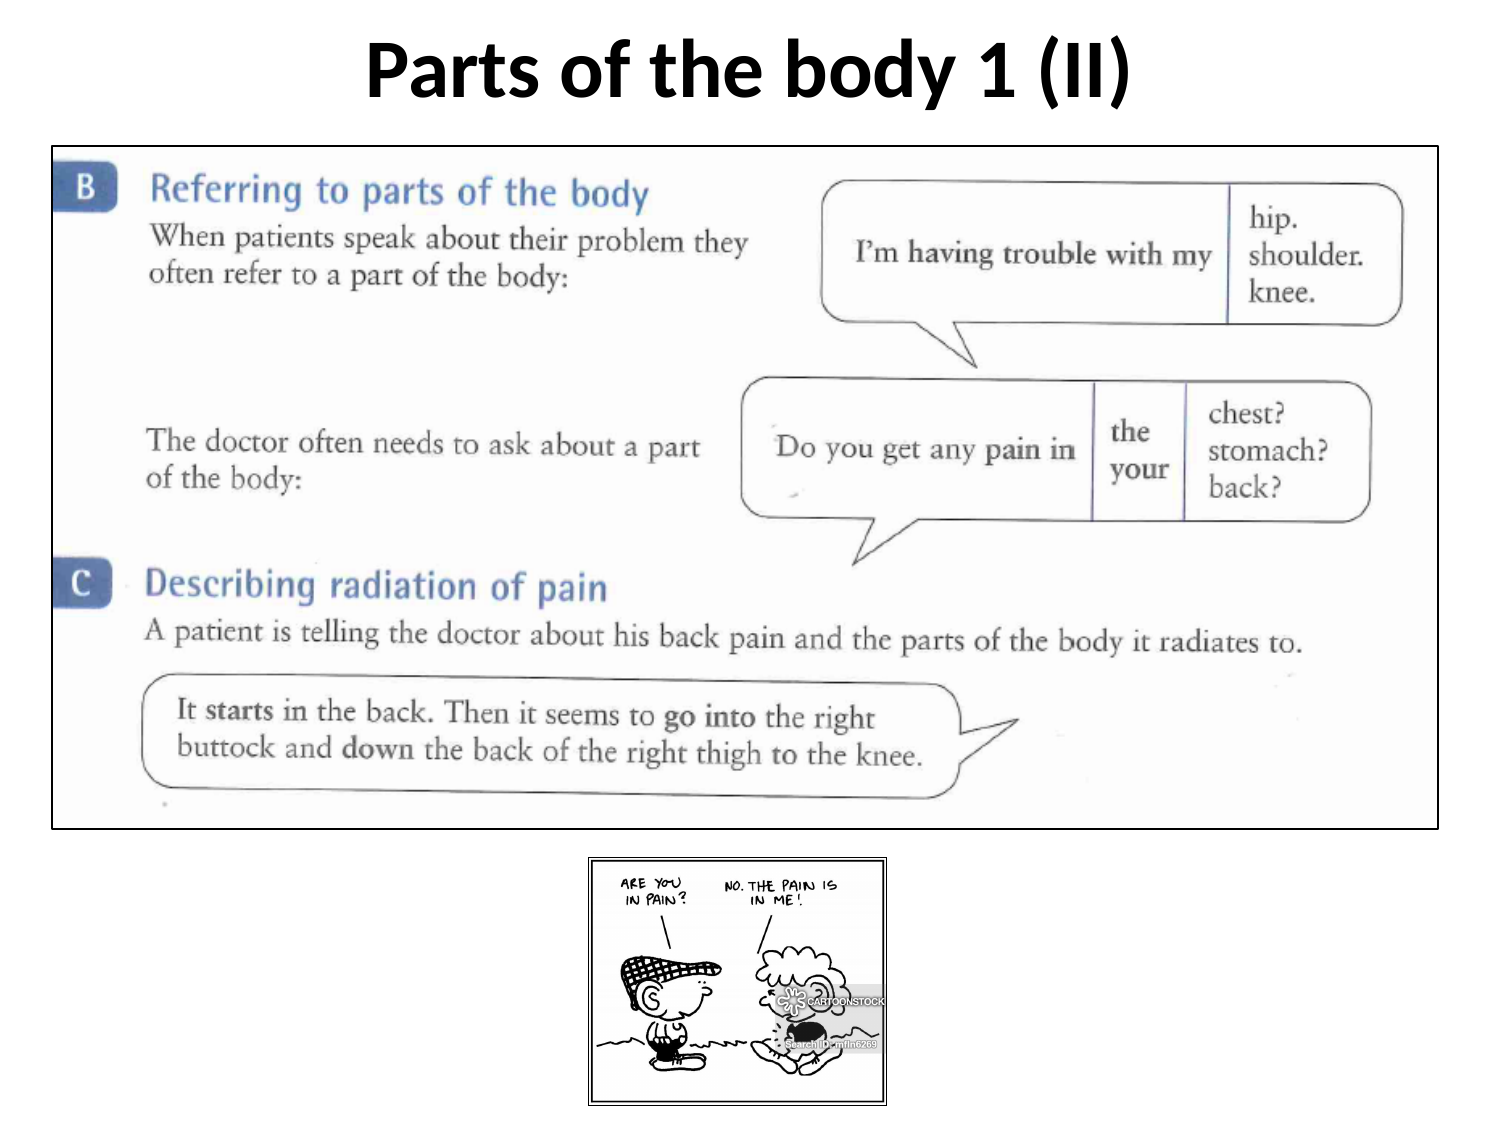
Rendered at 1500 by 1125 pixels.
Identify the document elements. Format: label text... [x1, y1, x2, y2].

picture [587, 857, 887, 1106]
text_box Parts of the body 1 (II) [75, 0, 1425, 145]
picture [52, 146, 1437, 829]
